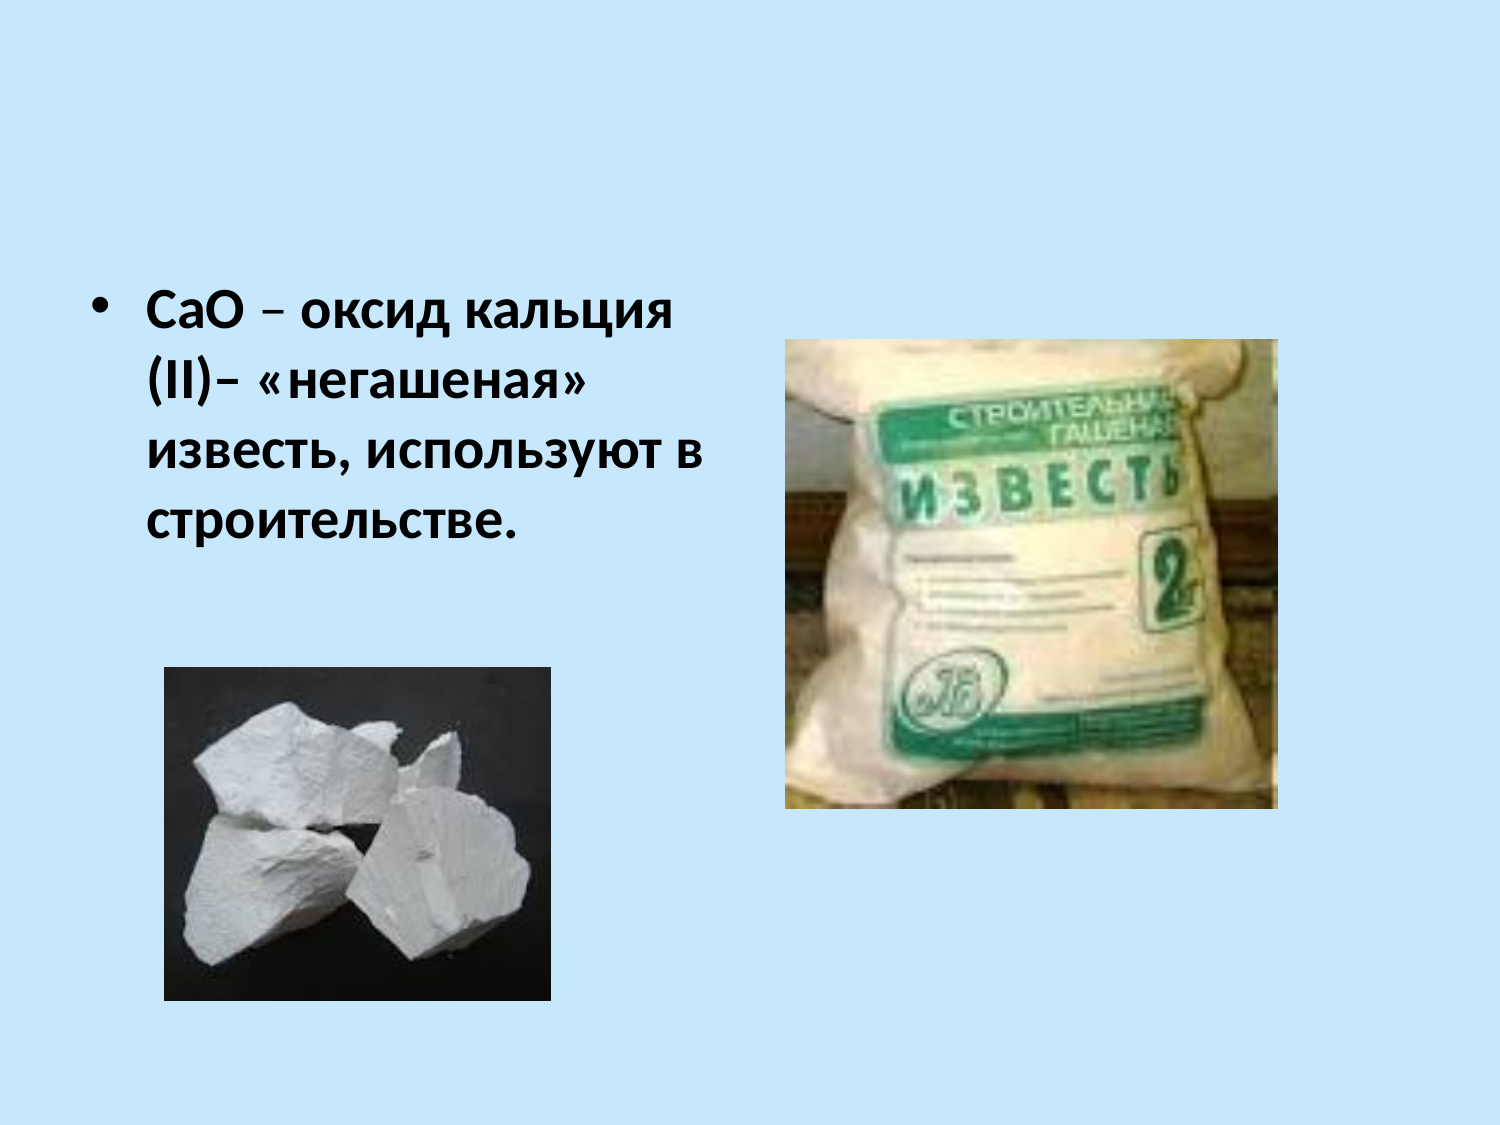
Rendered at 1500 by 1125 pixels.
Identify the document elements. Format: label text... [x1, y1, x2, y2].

picture [163, 667, 551, 1001]
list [784, 339, 1278, 809]
list CaO – оксид кальция (II)– «негашеная» известь, используют в строительстве. [75, 262, 738, 1005]
